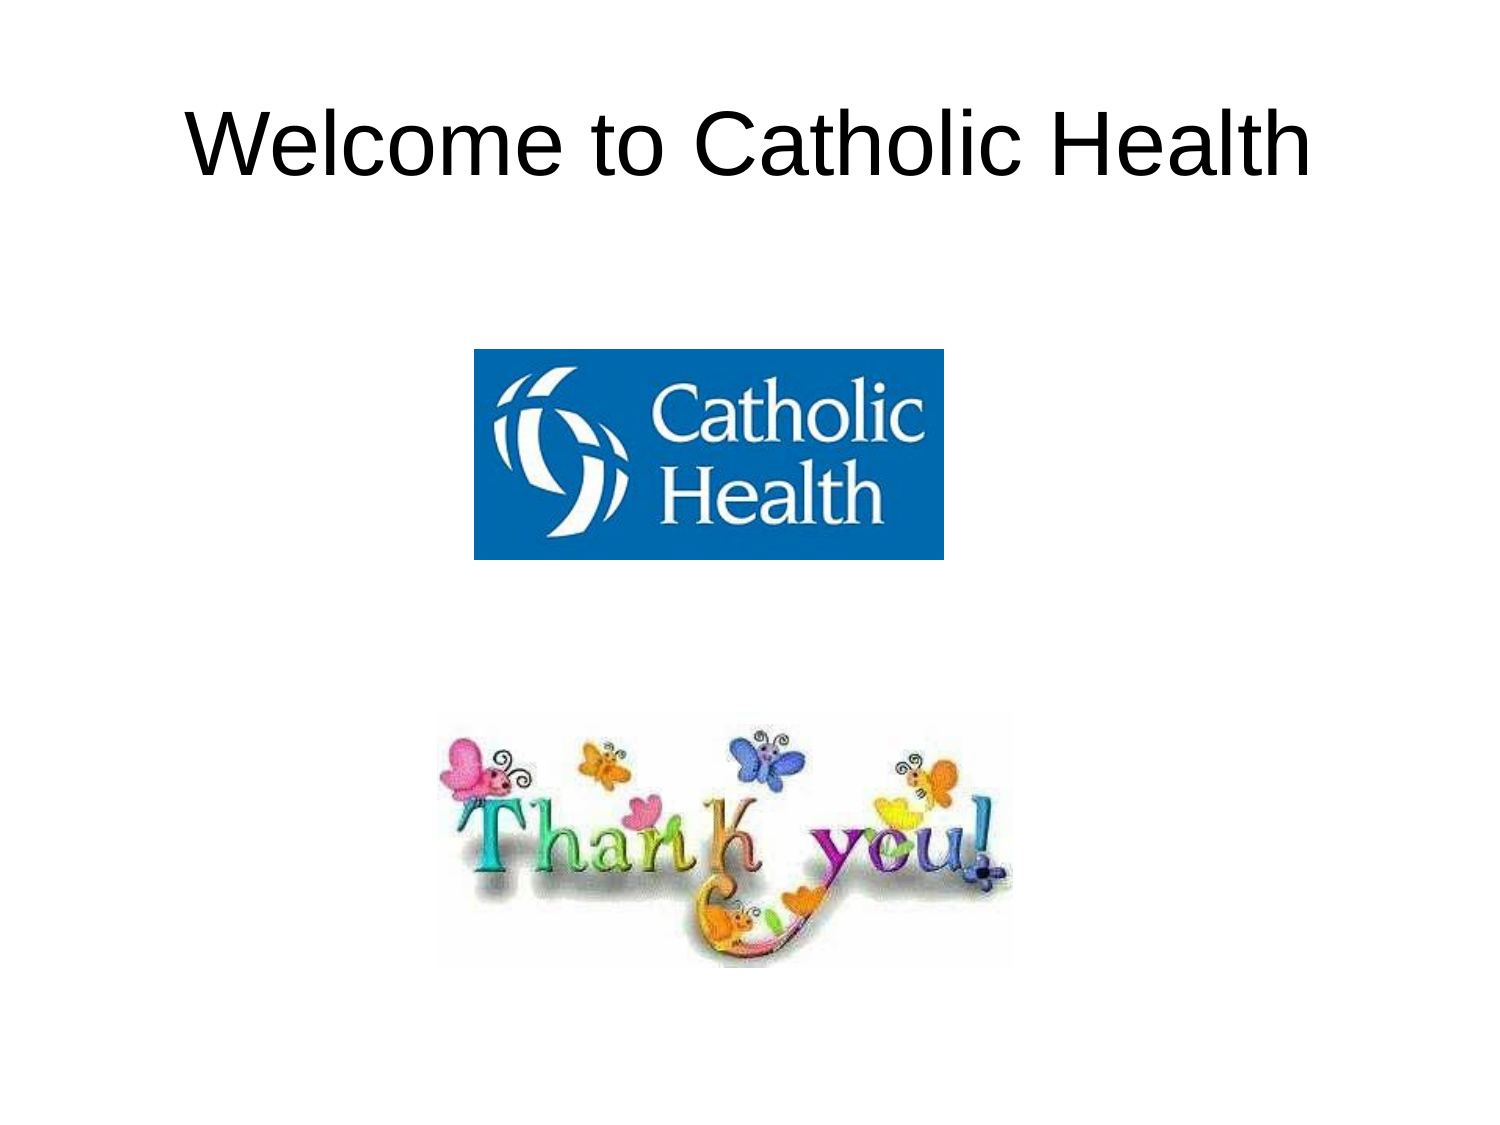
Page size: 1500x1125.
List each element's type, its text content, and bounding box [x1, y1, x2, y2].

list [474, 349, 944, 560]
picture [437, 712, 1013, 968]
title Welcome to Catholic Health [75, 45, 1425, 233]
